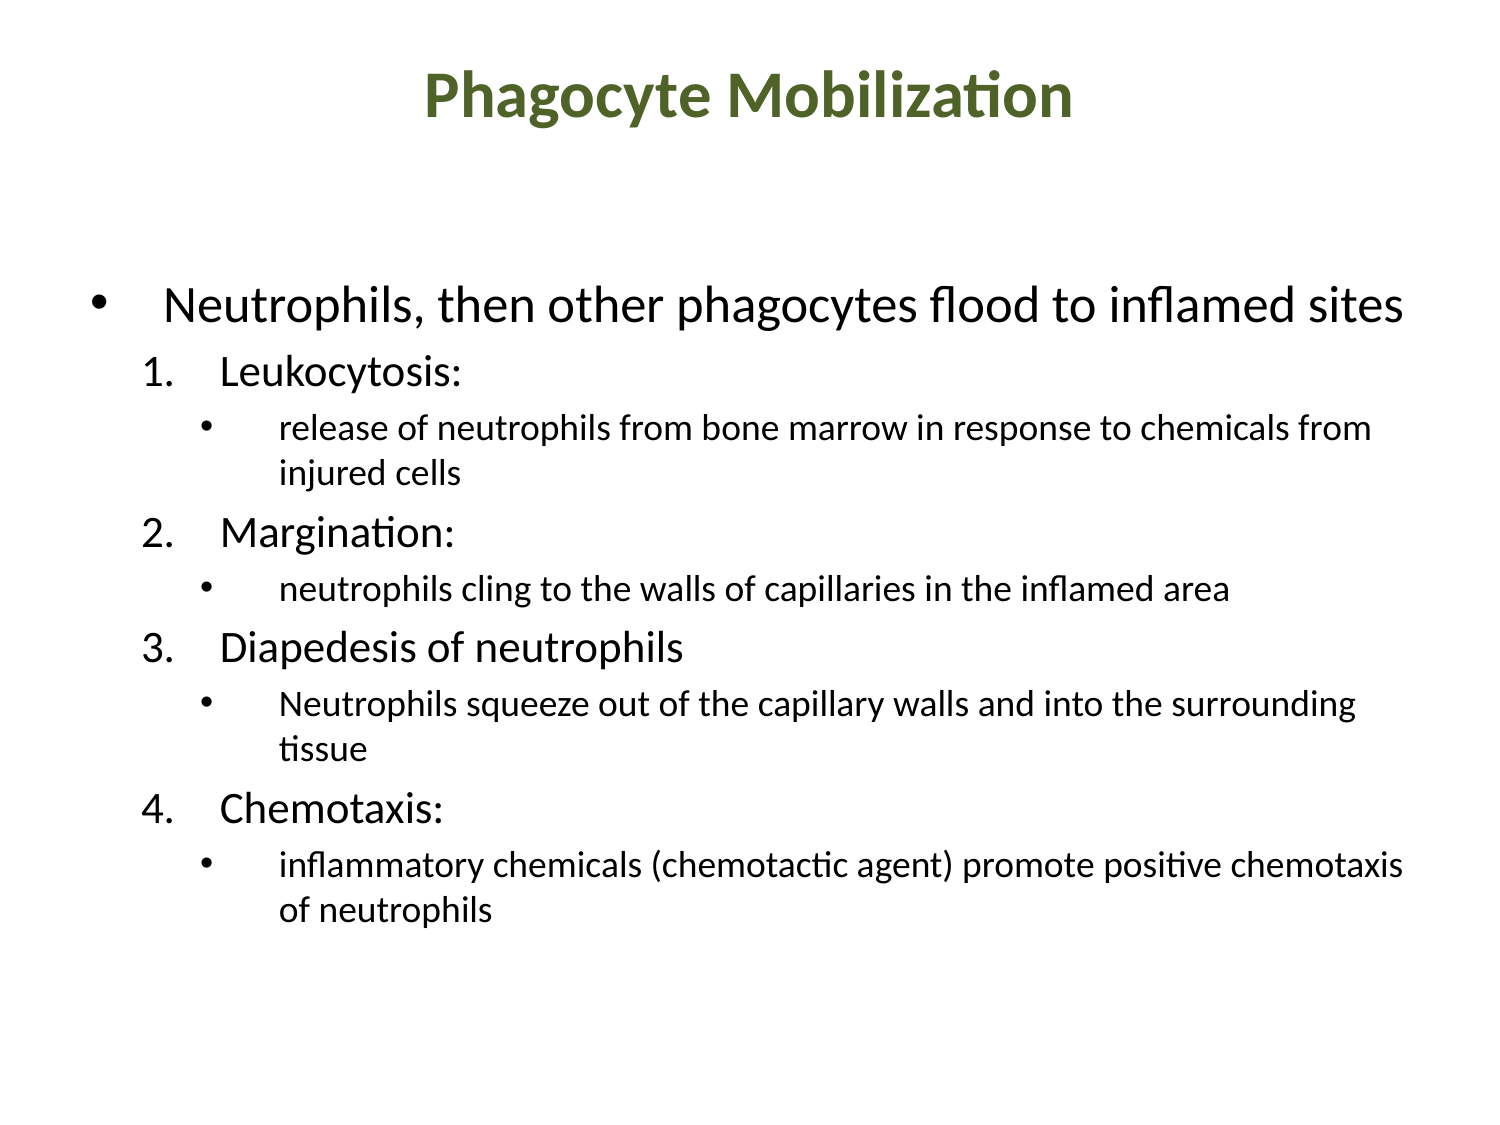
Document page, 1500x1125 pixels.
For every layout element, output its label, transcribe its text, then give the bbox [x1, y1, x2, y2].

title Phagocyte Mobilization [75, 45, 1425, 138]
list Neutrophils, then other phagocytes flood to inflamed sites Leukocytosis: release of neutrophils from bone marrow in response to chemicals from injured cells Margination: neutrophils cling to the walls of capillaries in the inflamed area Diapedesis of neutrophils Neutrophils squeeze out of the capillary walls and into the surrounding tissue Chemotaxis: inflammatory chemicals (chemotactic agent) promote positive chemotaxis of neutrophils [75, 262, 1425, 1005]
